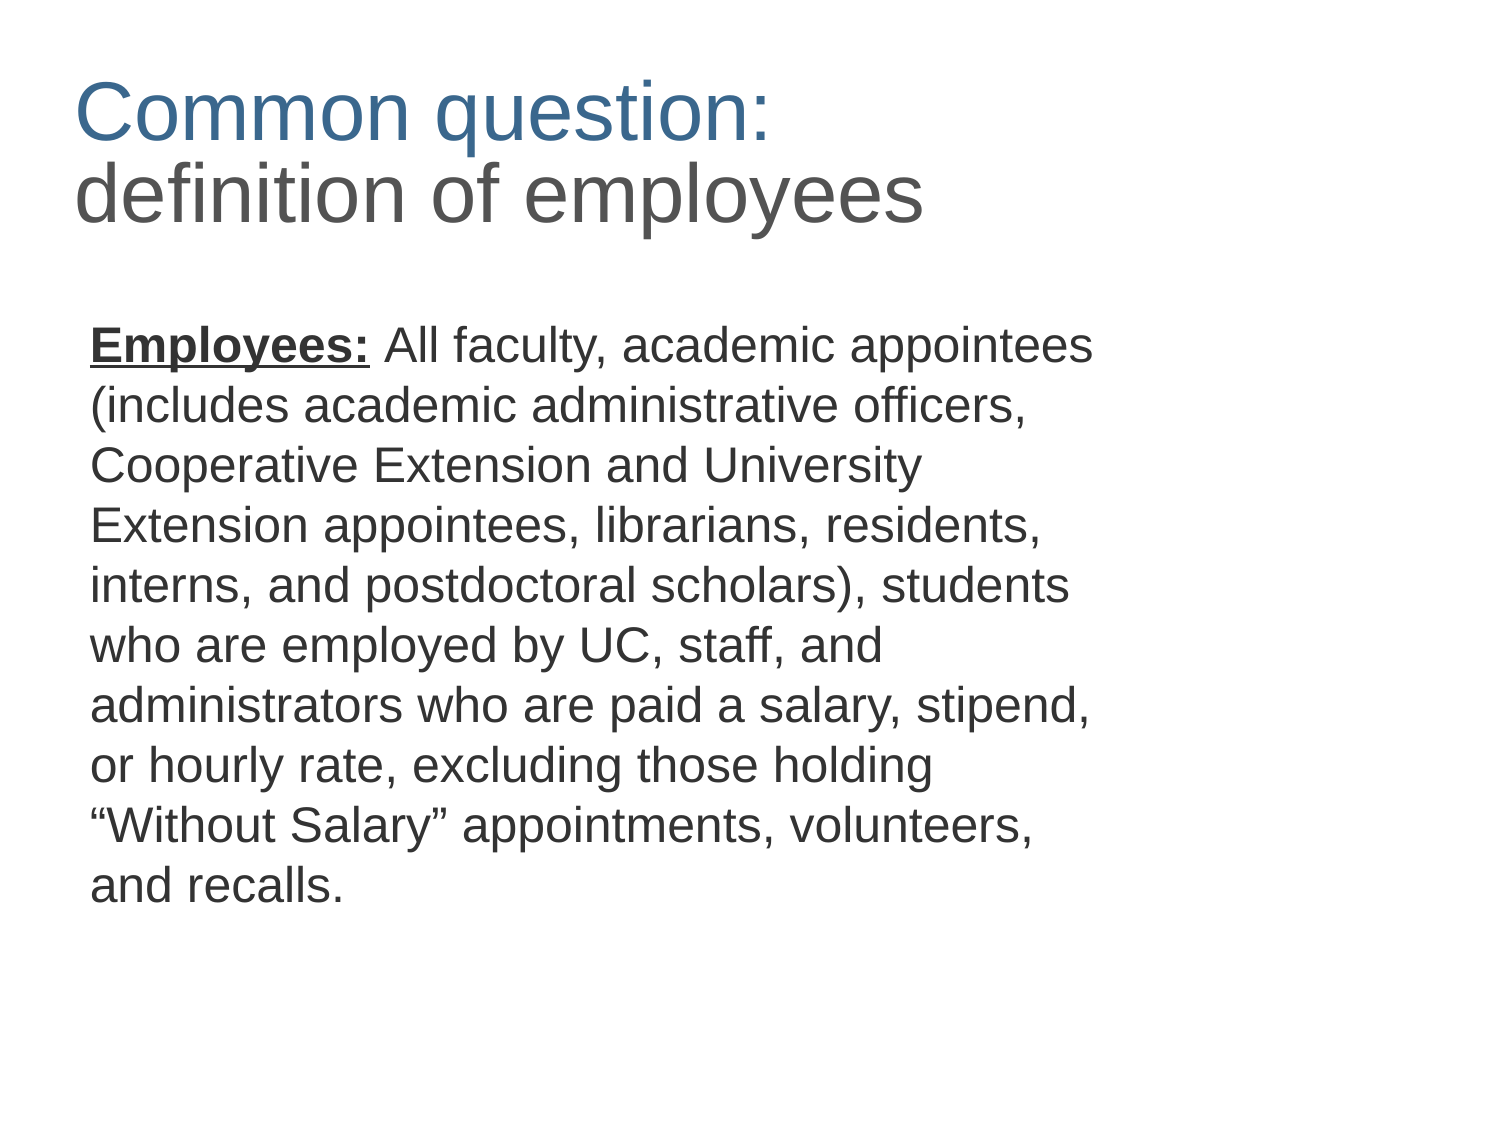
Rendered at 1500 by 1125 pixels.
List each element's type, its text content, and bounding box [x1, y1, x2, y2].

text_box Employees: All faculty, academic appointees (includes academic administrative officers, Cooperative Extension and University Extension appointees, librarians, residents, interns, and postdoctoral scholars), students who are employed by UC, staff, and administrators who are paid a salary, stipend, or hourly rate, excluding those holding “Without Salary” appointments, volunteers, and recalls. [74, 304, 1125, 920]
text_box Common question: definition of employees [74, 74, 1432, 239]
